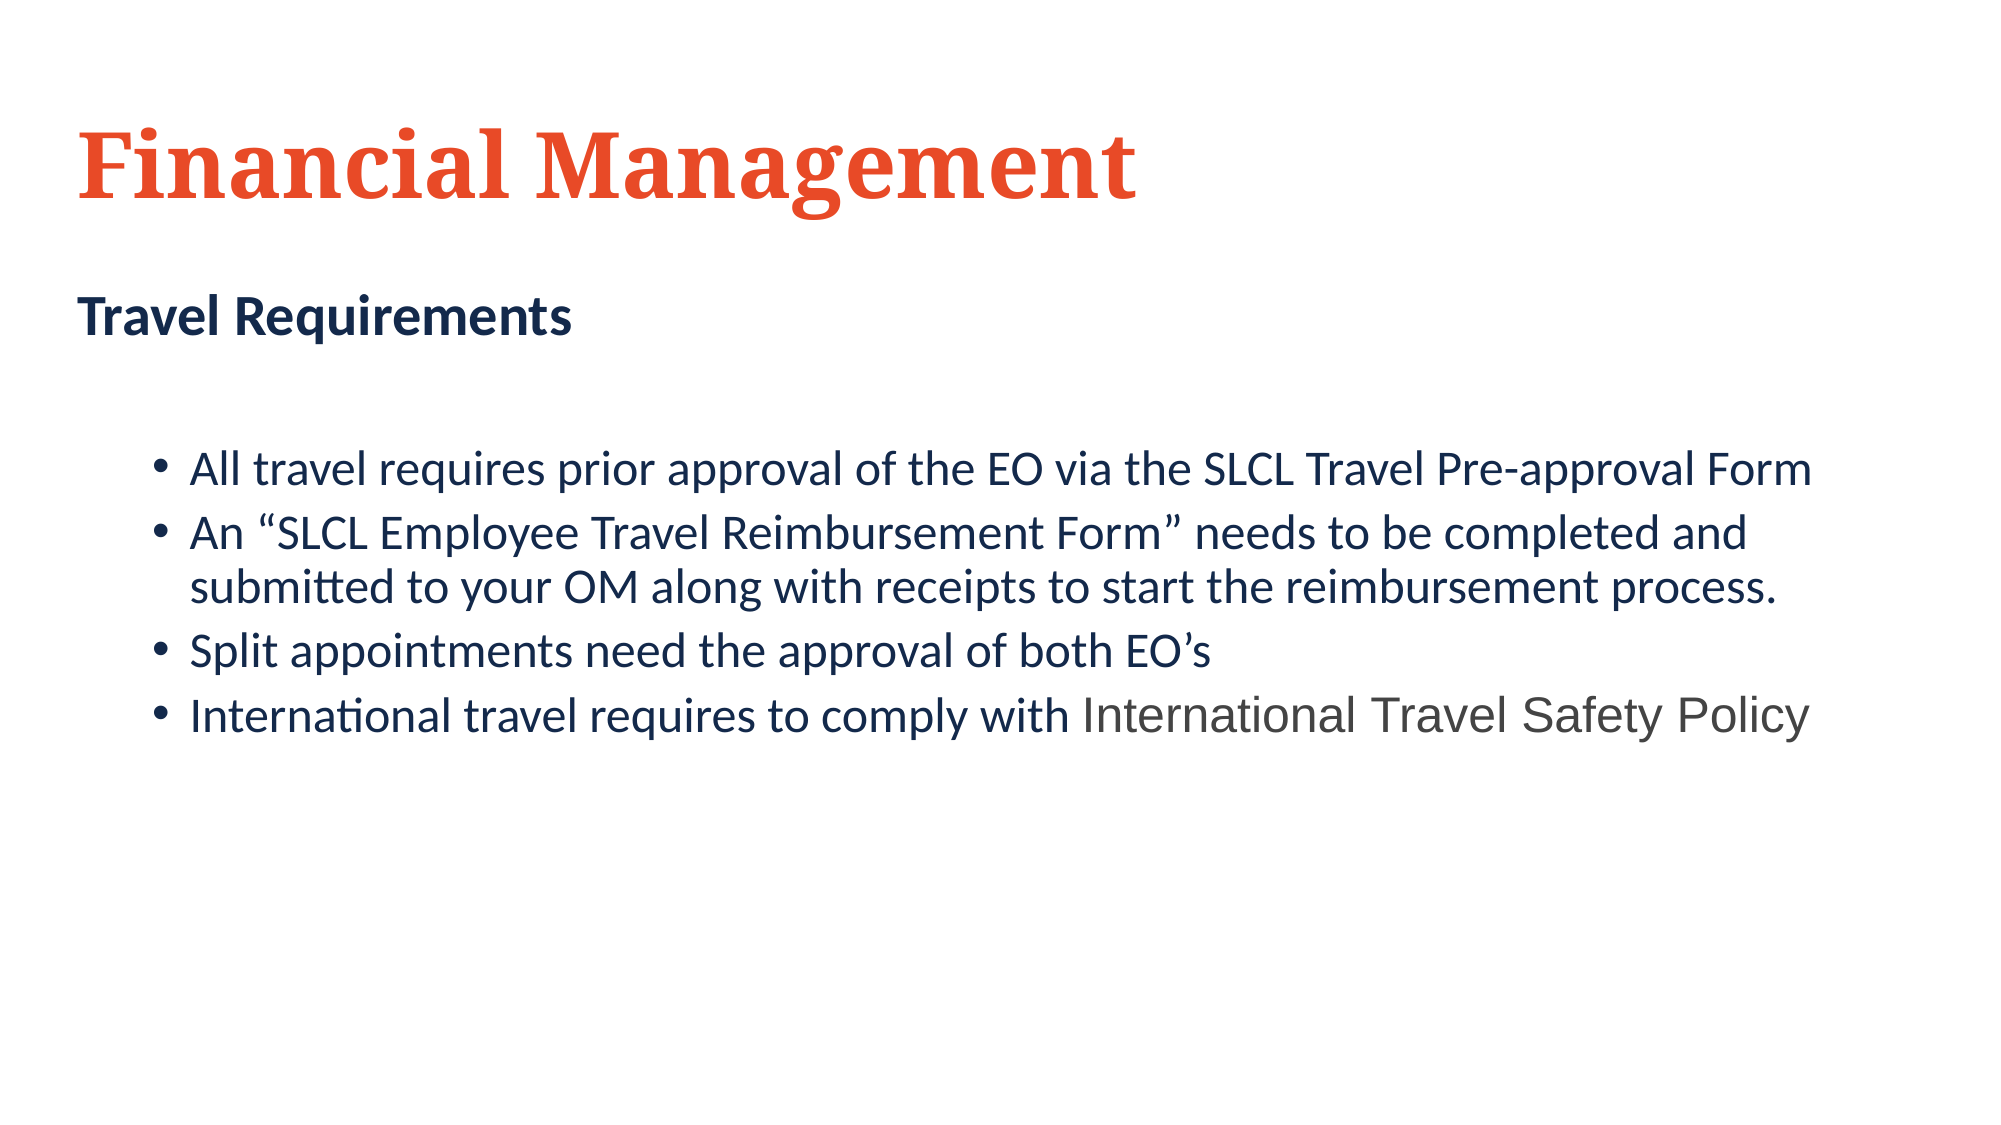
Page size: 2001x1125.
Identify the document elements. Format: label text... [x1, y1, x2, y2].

title Financial Management [62, 59, 1640, 277]
list Travel Requirements All travel requires prior approval of the EO via the SLCL Travel Pre-approval Form An “SLCL Employee Travel Reimbursement Form” needs to be completed and submitted to your OM along with receipts to start the reimbursement process. Split appointments need the approval of both EO’s International travel requires to comply with International Travel Safety Policy [62, 277, 1858, 967]
